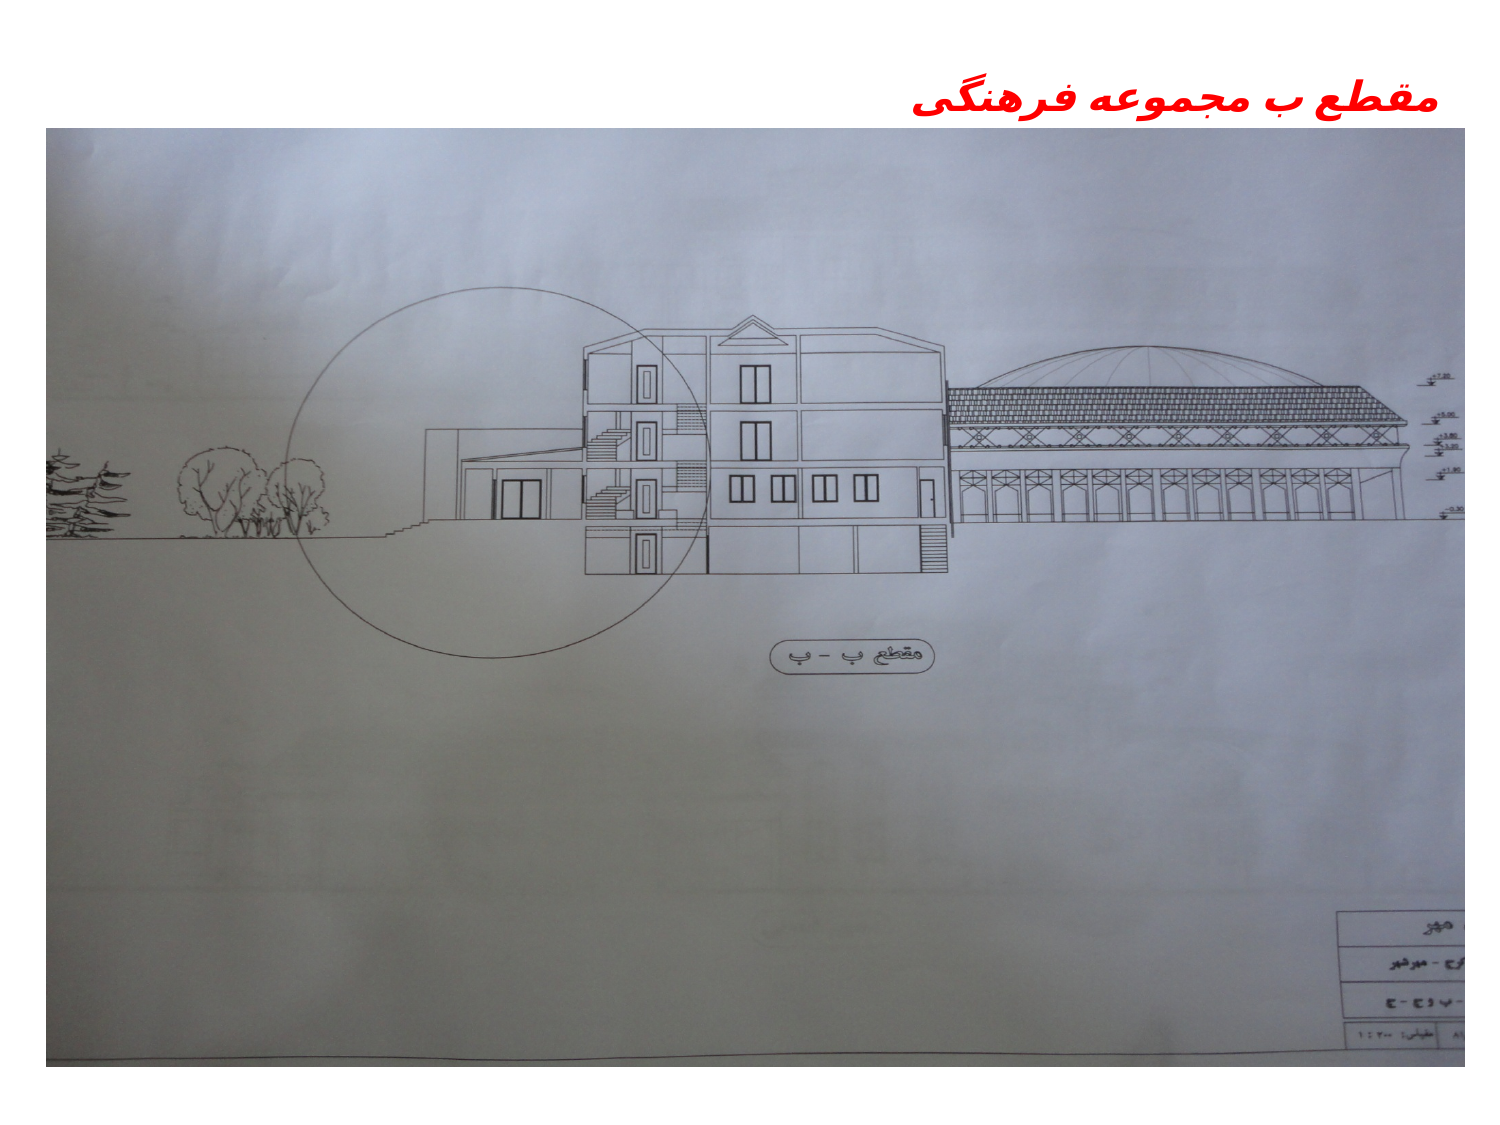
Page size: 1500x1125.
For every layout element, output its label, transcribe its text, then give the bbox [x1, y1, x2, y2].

title مقطع ب مجموعه فرهنگی [820, 35, 1454, 127]
picture [46, 128, 1473, 1077]
